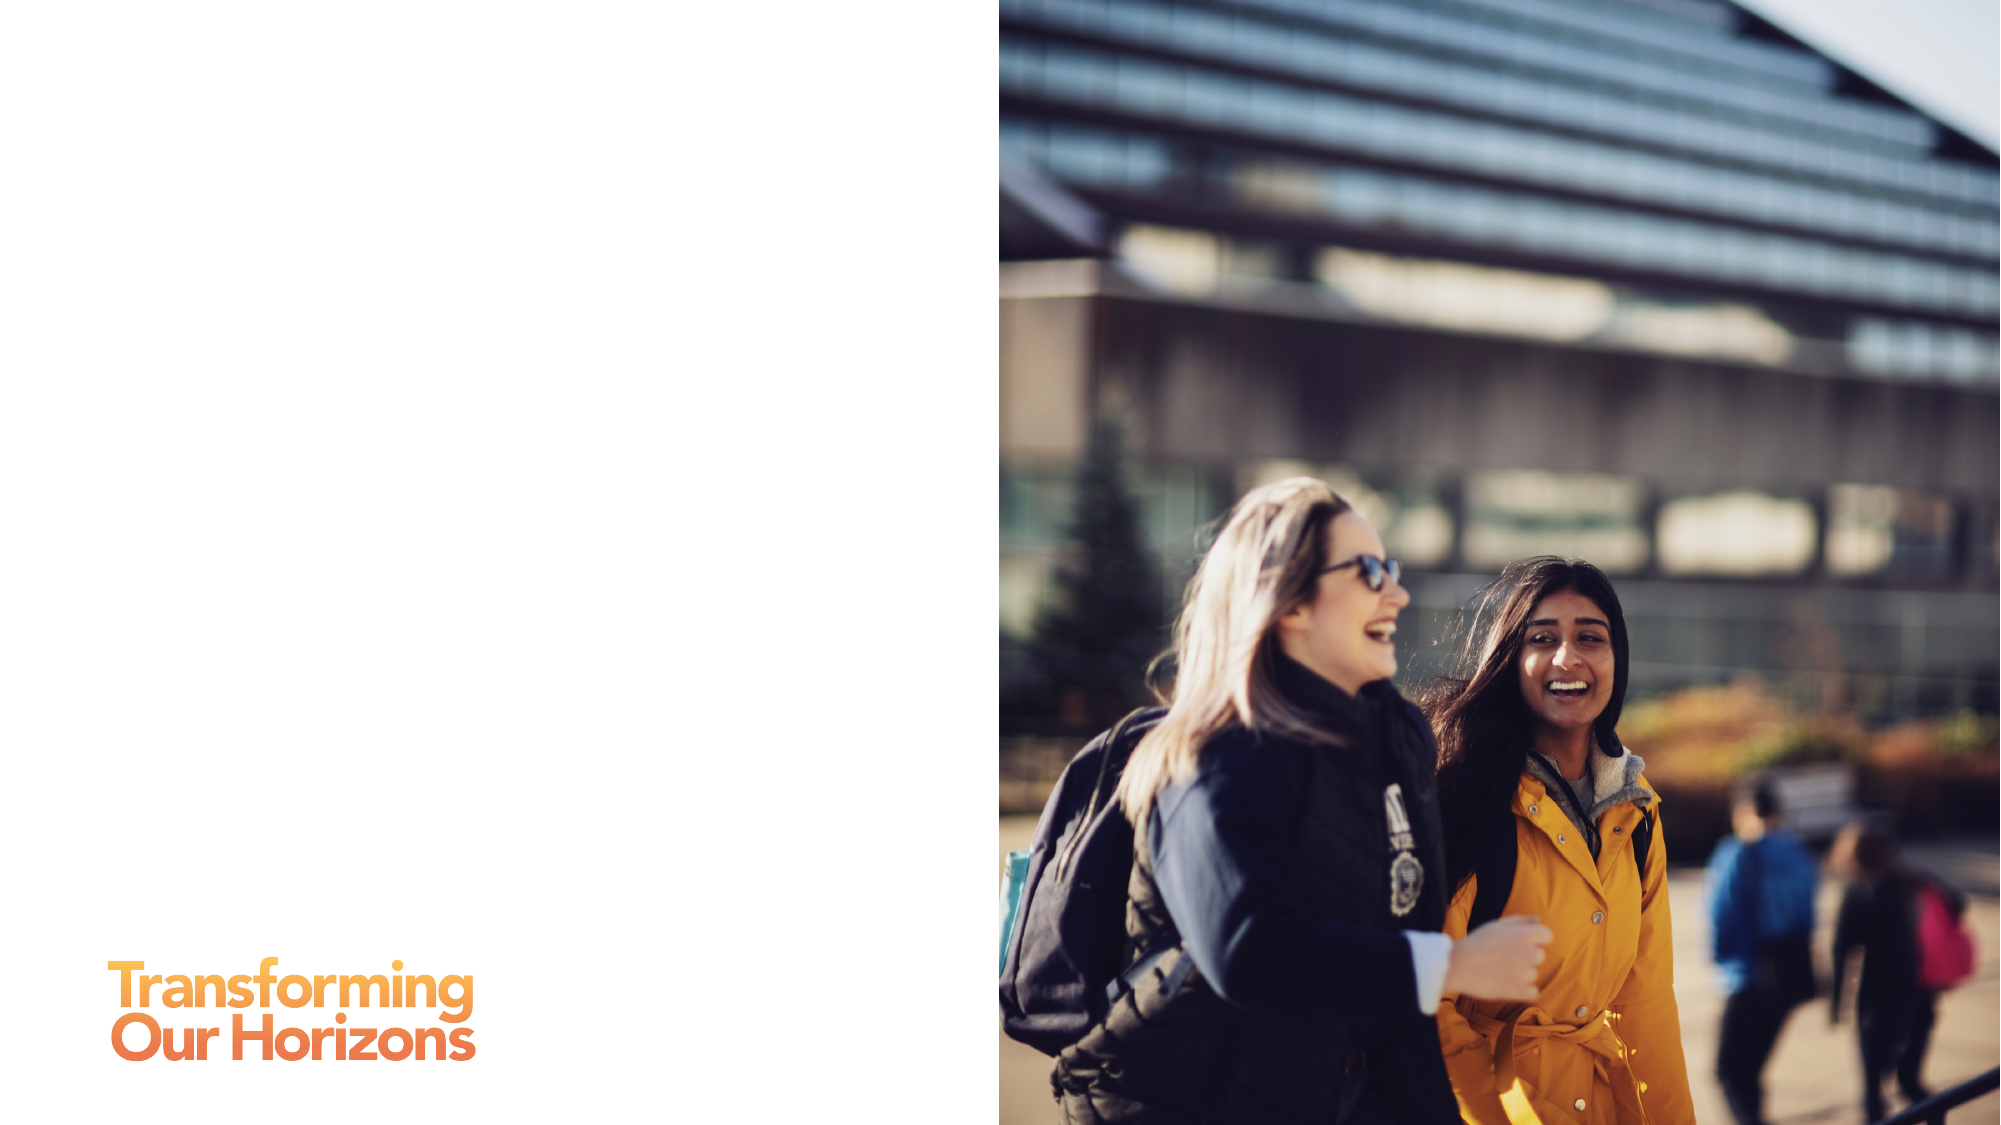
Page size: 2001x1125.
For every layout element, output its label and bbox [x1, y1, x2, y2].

picture [999, 0, 2000, 1125]
picture [99, 937, 484, 1081]
